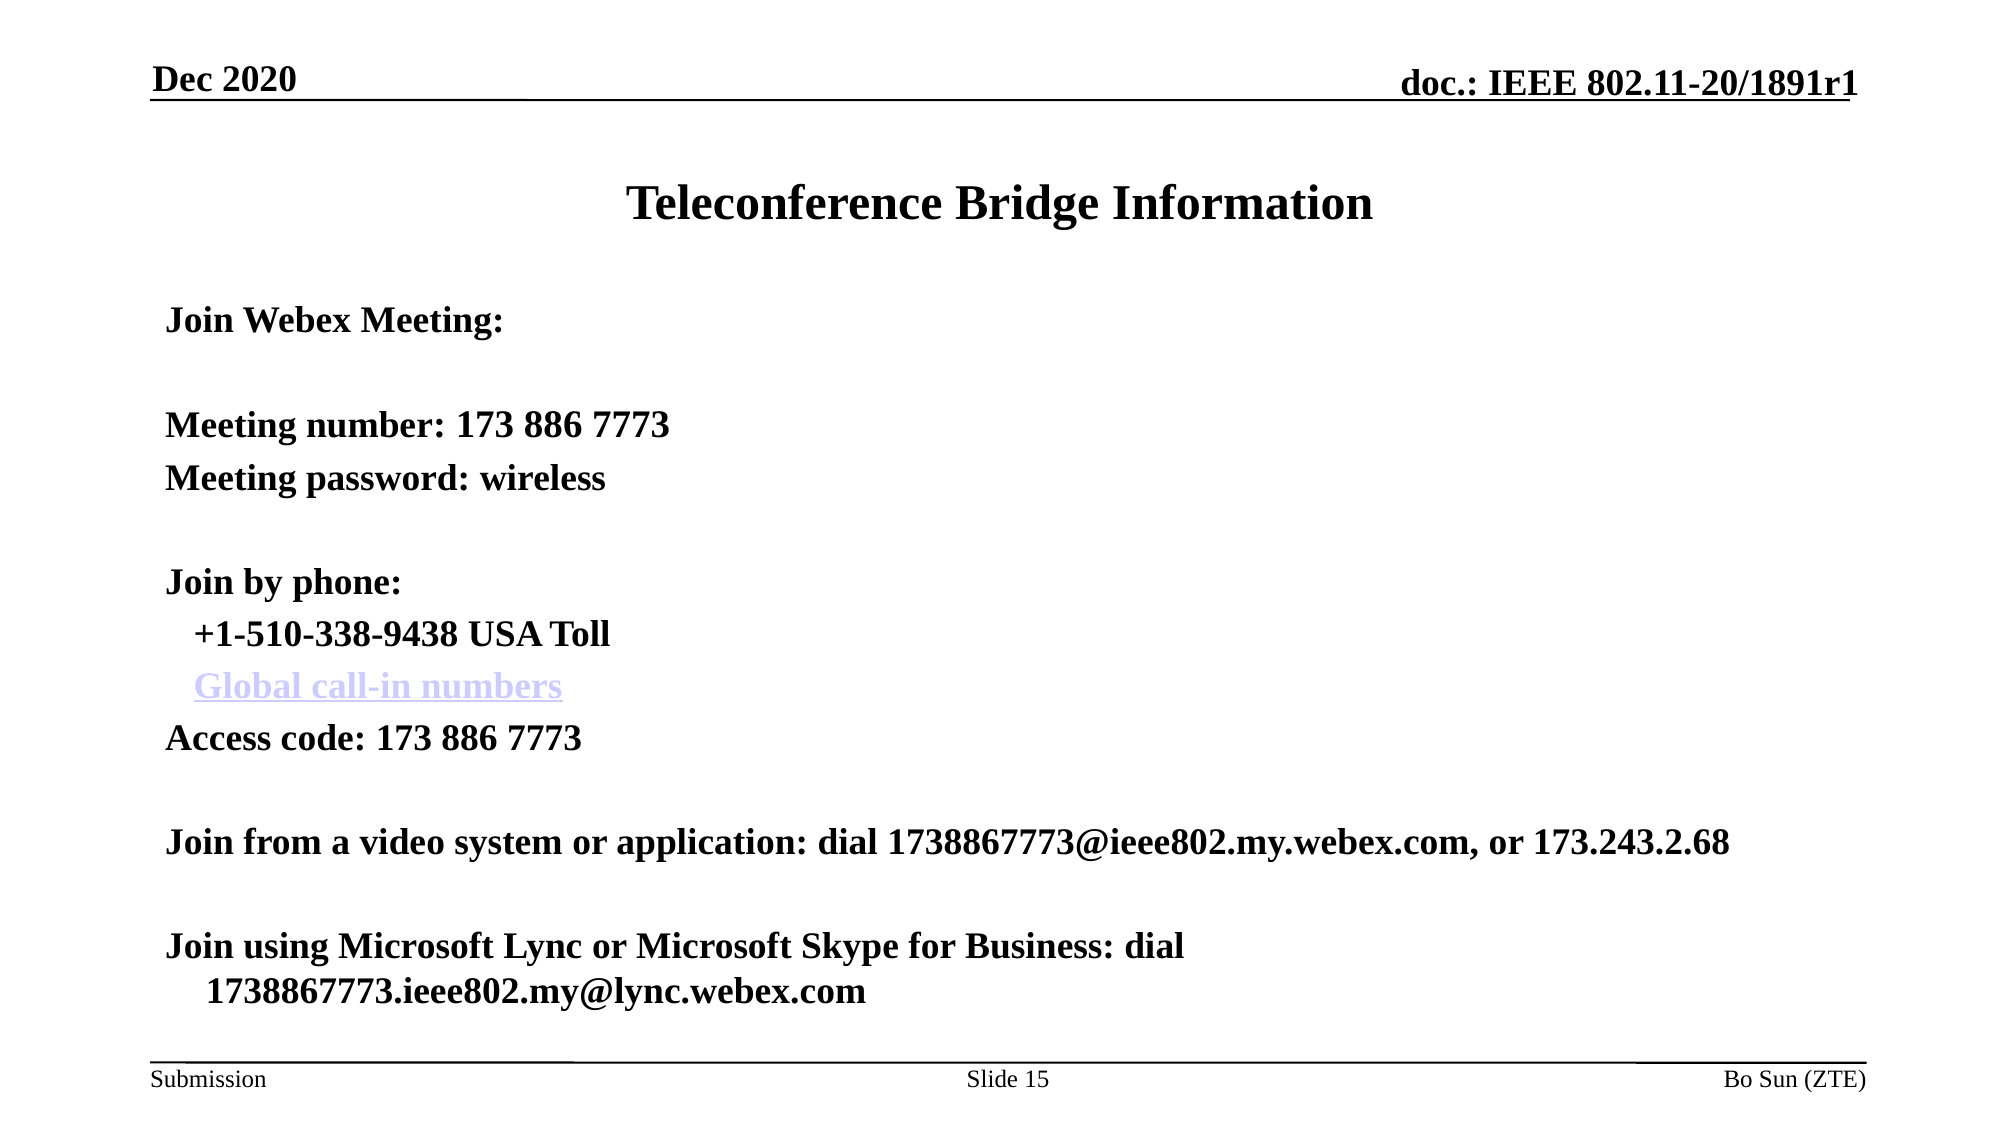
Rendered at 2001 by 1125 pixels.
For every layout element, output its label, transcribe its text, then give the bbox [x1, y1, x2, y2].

slide_number Slide 15 [949, 1061, 1067, 1123]
title Teleconference Bridge Information [149, 112, 1850, 287]
footer Bo Sun (ZTE) [1169, 1061, 1867, 1093]
list Join Webex Meeting: Meeting number: 173 886 7773 Meeting password: wireless Join by phone: +1-510-338-9438 USA Toll Global call-in numbers Access code: 173 886 7773 Join from a video system or application: dial 1738867773@ieee802.my.webex.com, or 173.243.2.68 Join using Microsoft Lync or Microsoft Skype for Business: dial 1738867773.ieee802.my@lync.webex.com [149, 287, 1850, 1021]
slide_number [152, 54, 563, 100]
